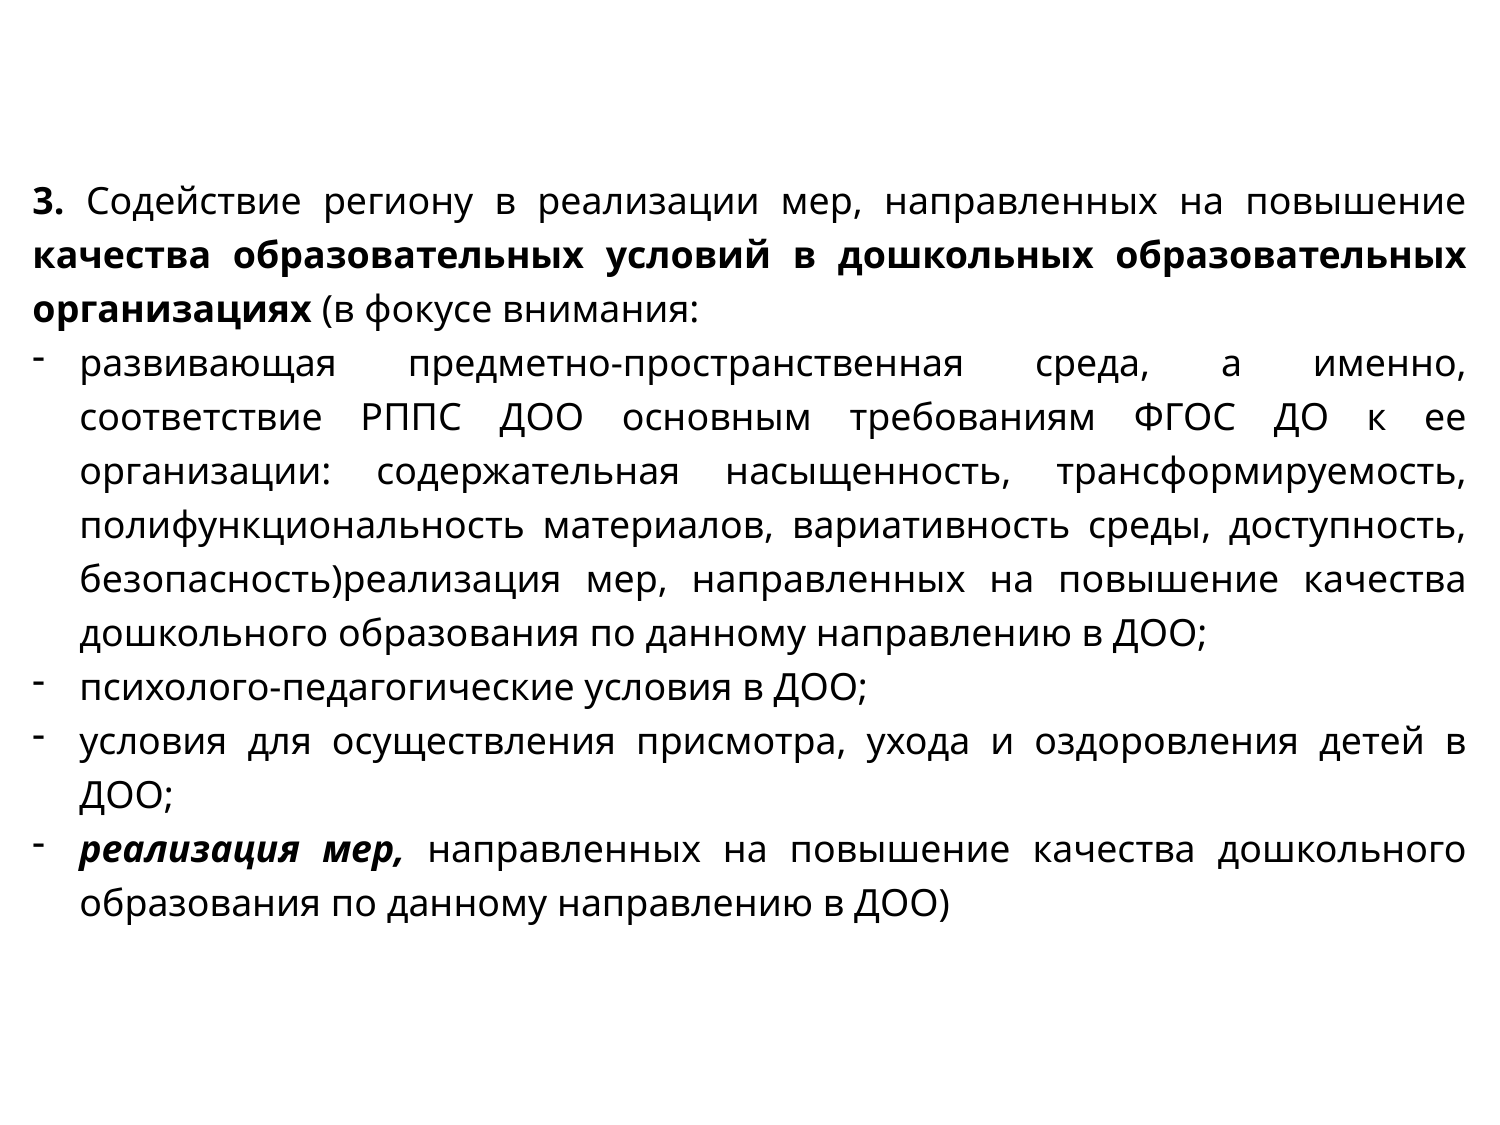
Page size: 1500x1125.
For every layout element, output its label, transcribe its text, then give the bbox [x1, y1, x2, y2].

text_box 3. Содействие региону в реализации мер, направленных на повышение качества образовательных условий в дошкольных образовательных организациях (в фокусе внимания: развивающая предметно-пространственная среда, а именно, соответствие РППС ДОО основным требованиям ФГОС ДО к ее организации: содержательная насыщенность, трансформируемость, полифункциональность материалов, вариативность среды, доступность, безопасность)реализация мер, направленных на повышение качества дошкольного образования по данному направлению в ДОО; психолого-педагогические условия в ДОО; условия для осуществления присмотра, ухода и оздоровления детей в ДОО; реализация мер, направленных на повышение качества дошкольного образования по данному направлению в ДОО) [17, 160, 1483, 932]
